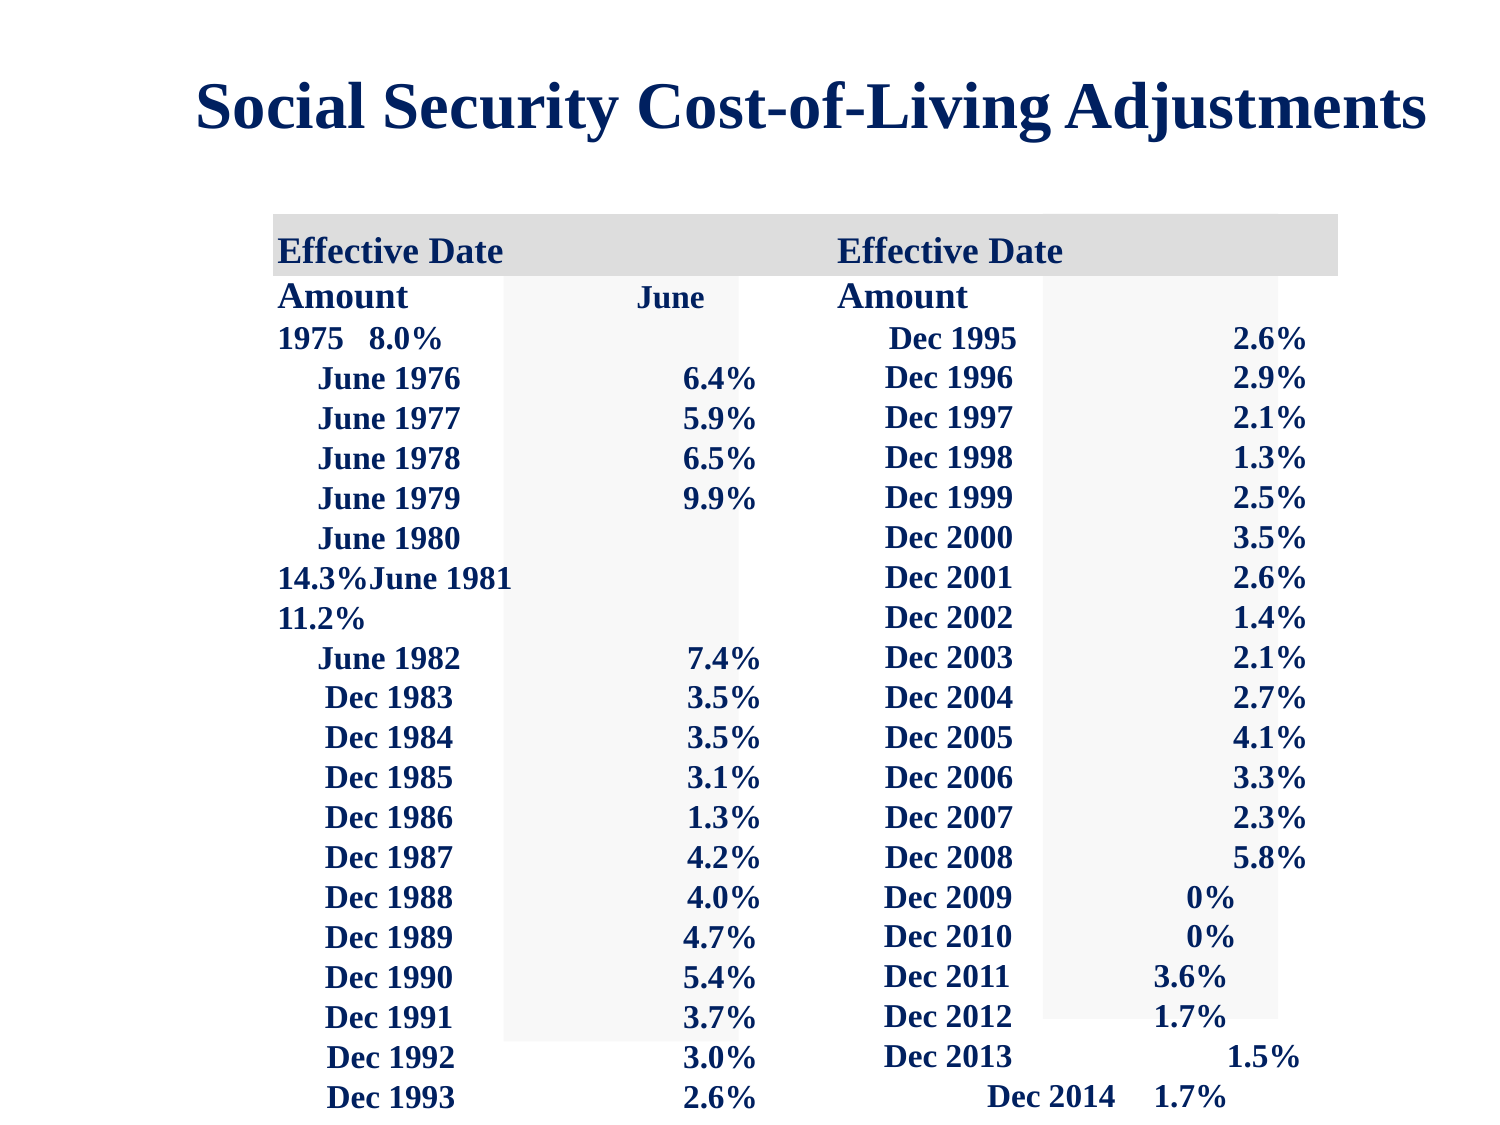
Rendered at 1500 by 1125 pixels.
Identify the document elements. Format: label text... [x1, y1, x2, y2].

text_box Social Security Cost-of-Living Adjustments [62, 54, 1500, 150]
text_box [262, 213, 1338, 1125]
